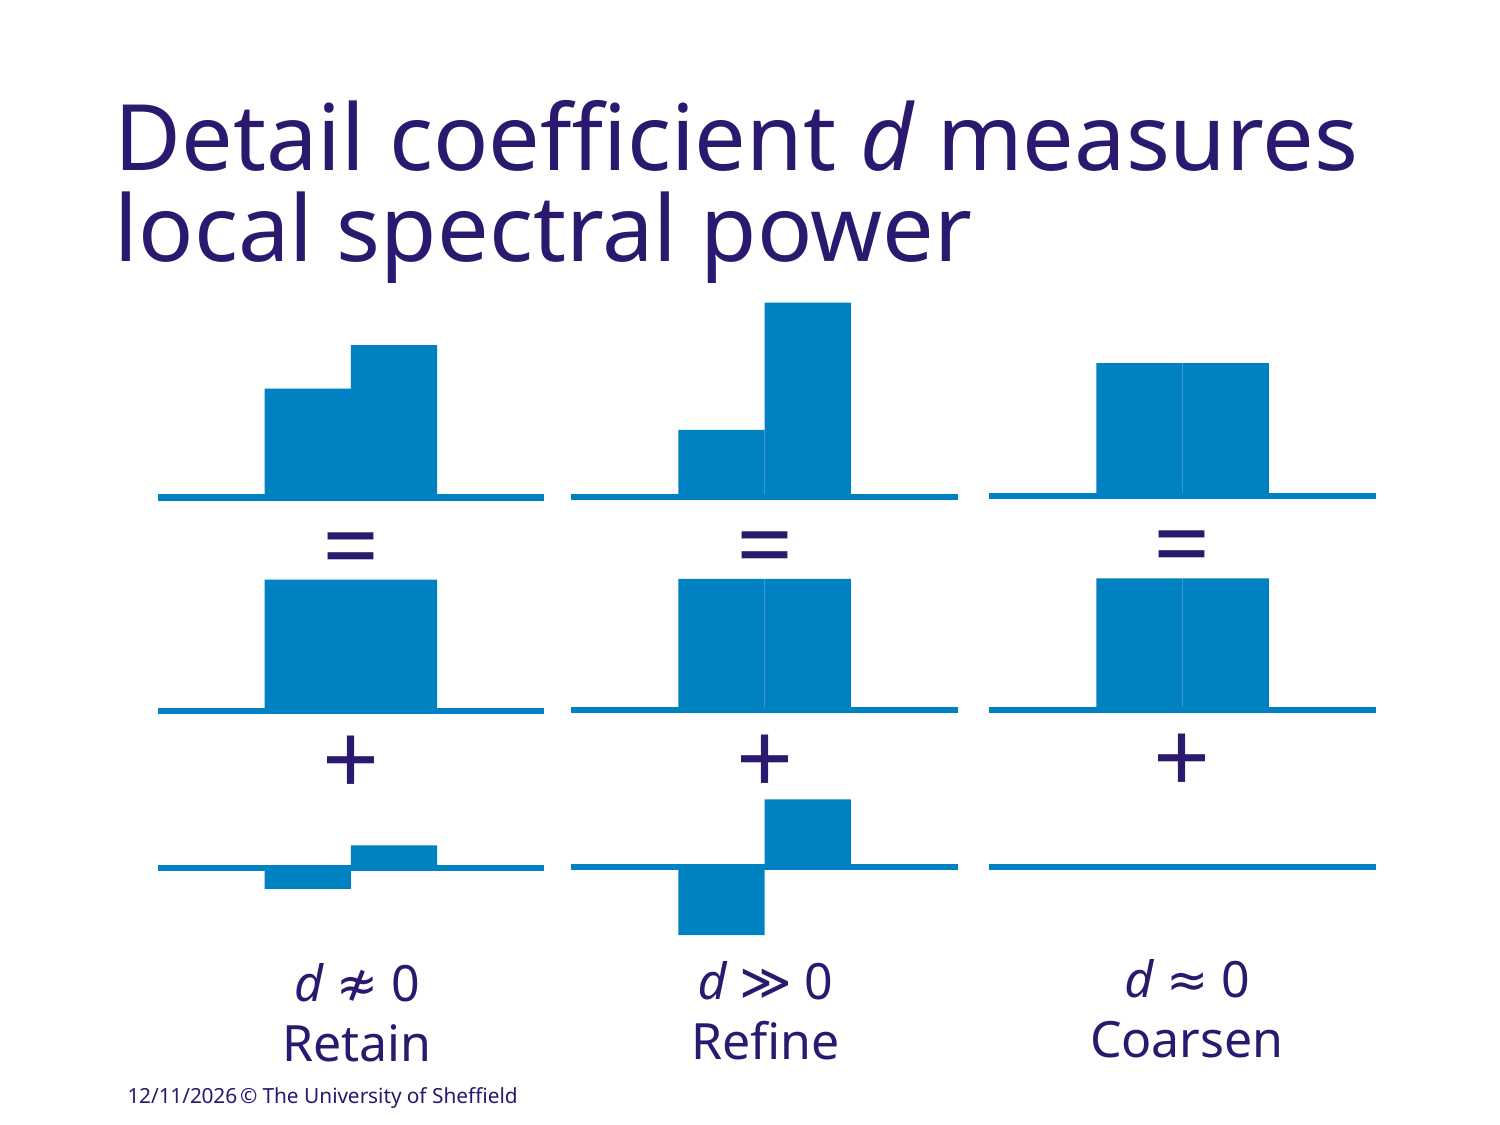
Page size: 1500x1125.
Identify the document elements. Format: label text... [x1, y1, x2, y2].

text_box d ≈ 0 Coarsen [1045, 943, 1329, 1076]
title Detail coefficient d measures local spectral power [99, 90, 1450, 215]
text_box d ≉ 0 Retain [76, 943, 638, 1079]
text_box d ≫ 0 Refine [516, 943, 1015, 1078]
footer © The University of Sheffield [224, 1074, 1076, 1125]
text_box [157, 302, 1377, 936]
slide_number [112, 1079, 224, 1125]
